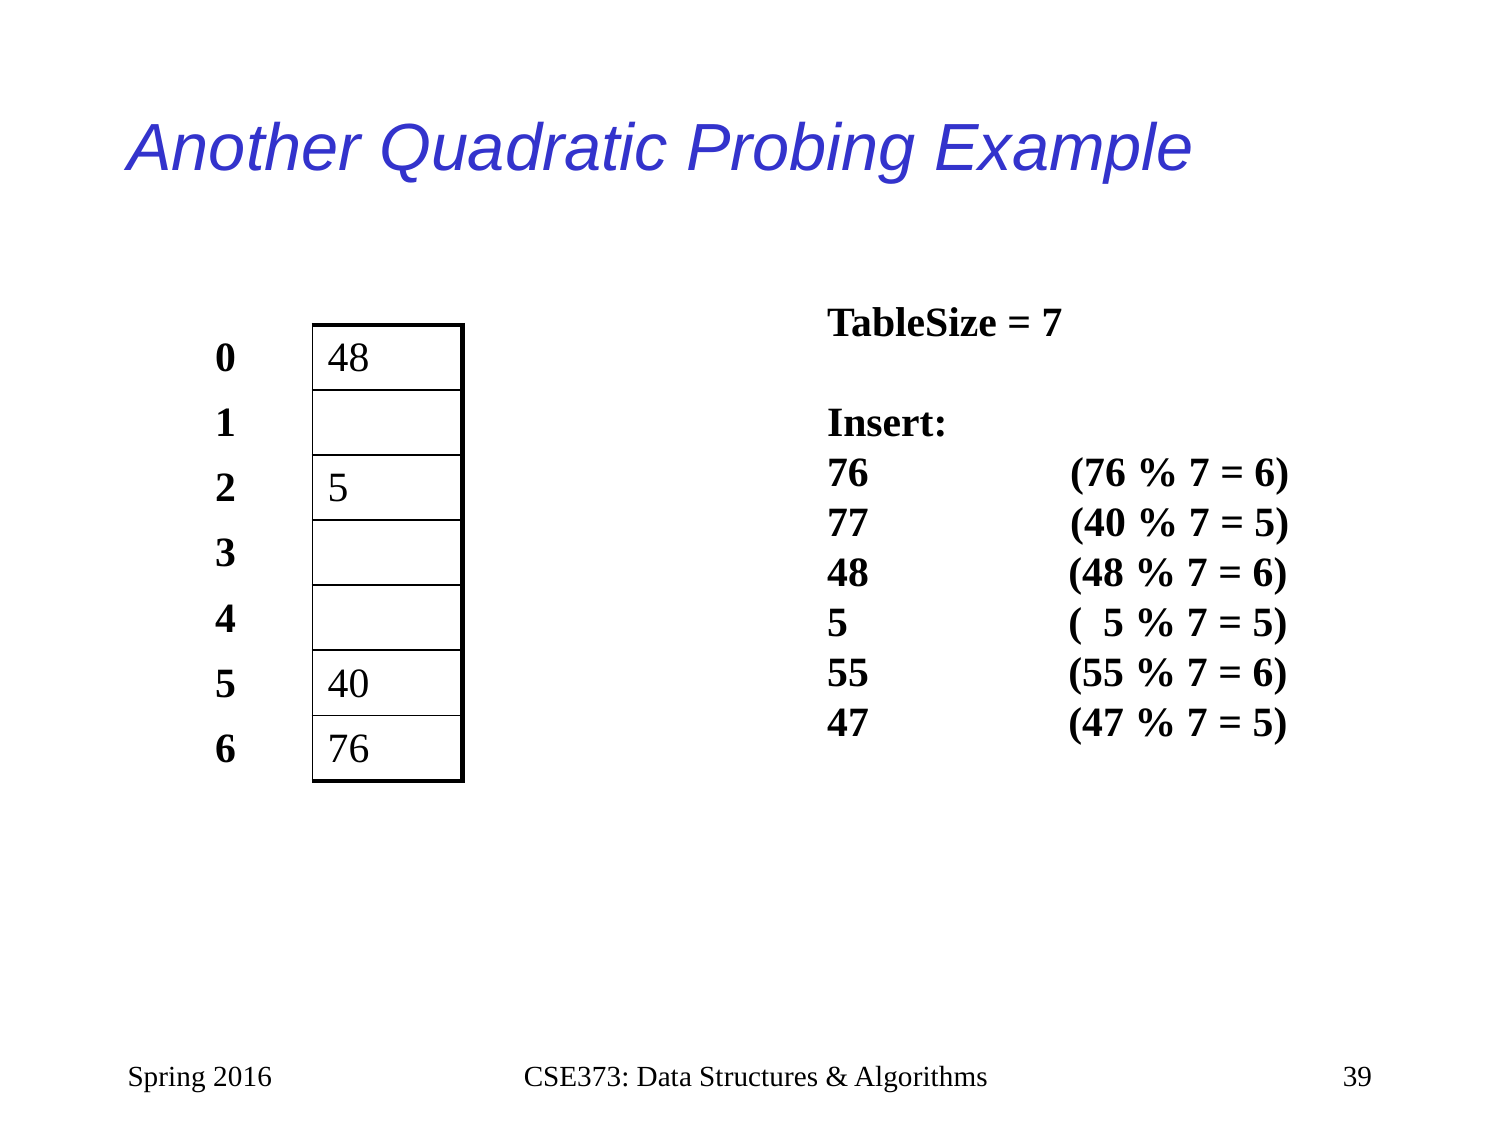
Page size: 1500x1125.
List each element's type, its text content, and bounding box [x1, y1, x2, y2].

table_cell [313, 521, 460, 584]
table_cell 3 [200, 520, 312, 585]
table_cell [313, 391, 460, 454]
table_cell 6 [200, 715, 312, 781]
text_box TableSize = 7 Insert: (76 % 7 = 6) (40 % 7 = 5) 48 (48 % 7 = 6) 5 ( 5 % 7 = 5) 55 (55 % 7 = 6) 47 (47 % 7 = 5) [812, 287, 1325, 853]
footer CSE373: Data Structures & Algorithms [474, 1049, 1038, 1125]
table_cell 76 [313, 716, 460, 779]
table_cell 5 [200, 650, 312, 715]
slide_number 39 [1074, 1049, 1388, 1125]
table_cell 4 [200, 585, 312, 650]
slide_number Spring 2016 [112, 1049, 426, 1125]
title Another Quadratic Probing Example [112, 49, 1388, 238]
table_cell 5 [313, 456, 460, 519]
table_header 48 [313, 327, 460, 389]
table_header 0 [200, 325, 312, 390]
table_cell 1 [200, 390, 312, 455]
table_cell 2 [200, 455, 312, 520]
table_cell 40 [313, 651, 460, 715]
table_cell [313, 586, 460, 649]
